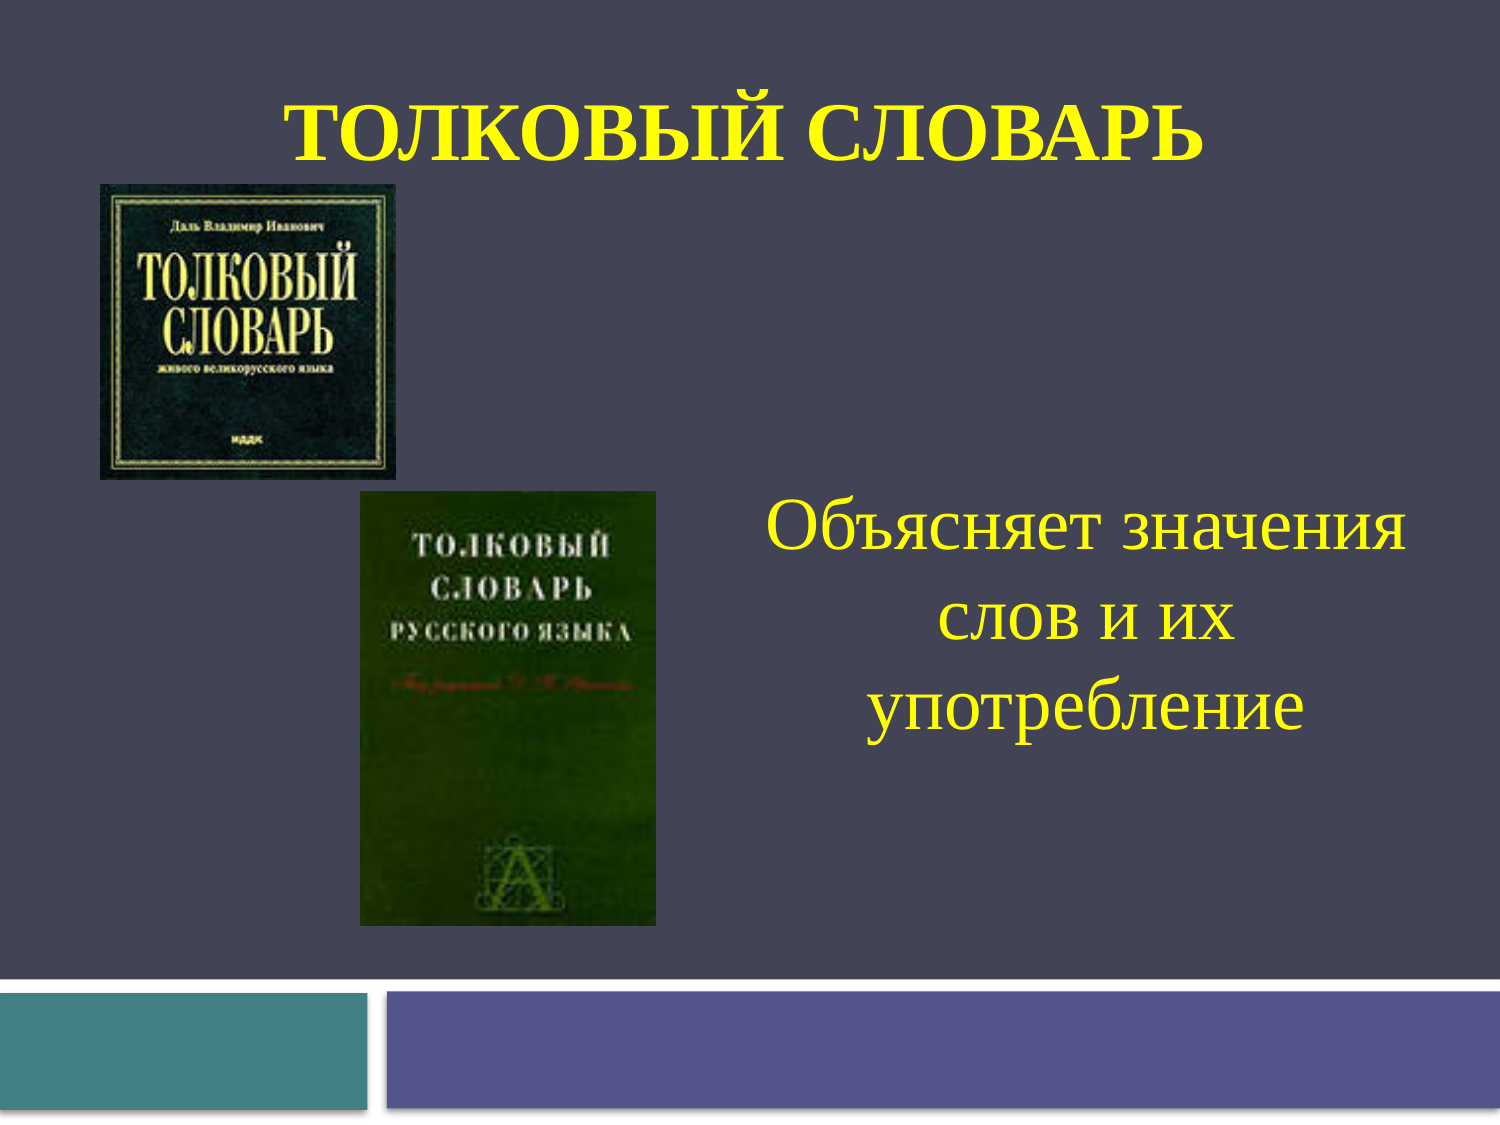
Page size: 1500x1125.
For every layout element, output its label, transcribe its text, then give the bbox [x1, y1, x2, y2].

title Толковый словарь [100, 42, 1390, 185]
picture [359, 491, 656, 927]
picture [100, 184, 396, 481]
subtitle Объясняет значения слов и их употребление [702, 302, 1471, 917]
